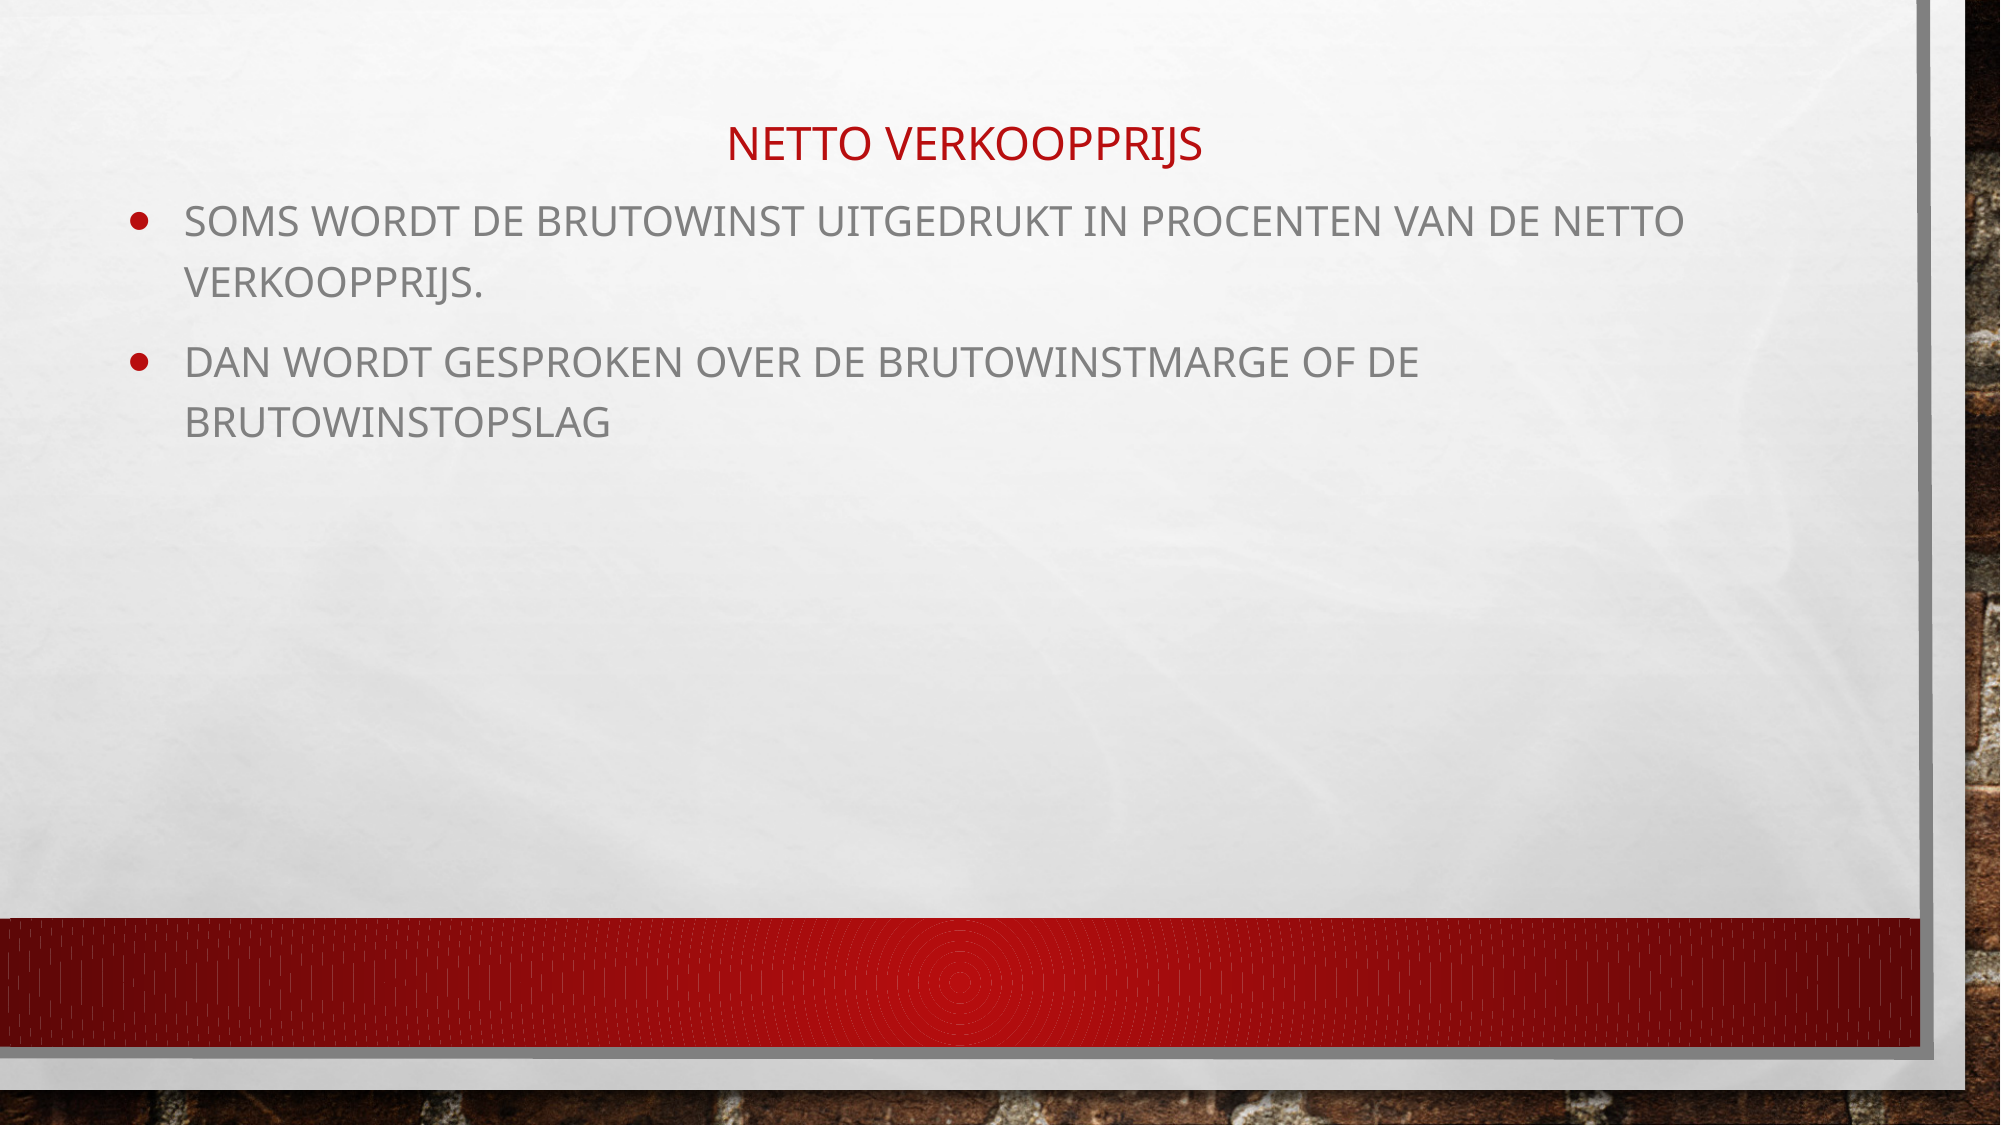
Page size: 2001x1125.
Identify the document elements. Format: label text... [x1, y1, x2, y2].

title Netto verkoopprijs [112, 112, 1818, 177]
list Soms wordt de brutowinst uitgedrukt in procenten van de netto verkoopprijs. Dan wordt gesproken over de brutowinstmarge of de brutowinstopslag [112, 177, 1818, 883]
picture [0, 0, 2000, 1125]
